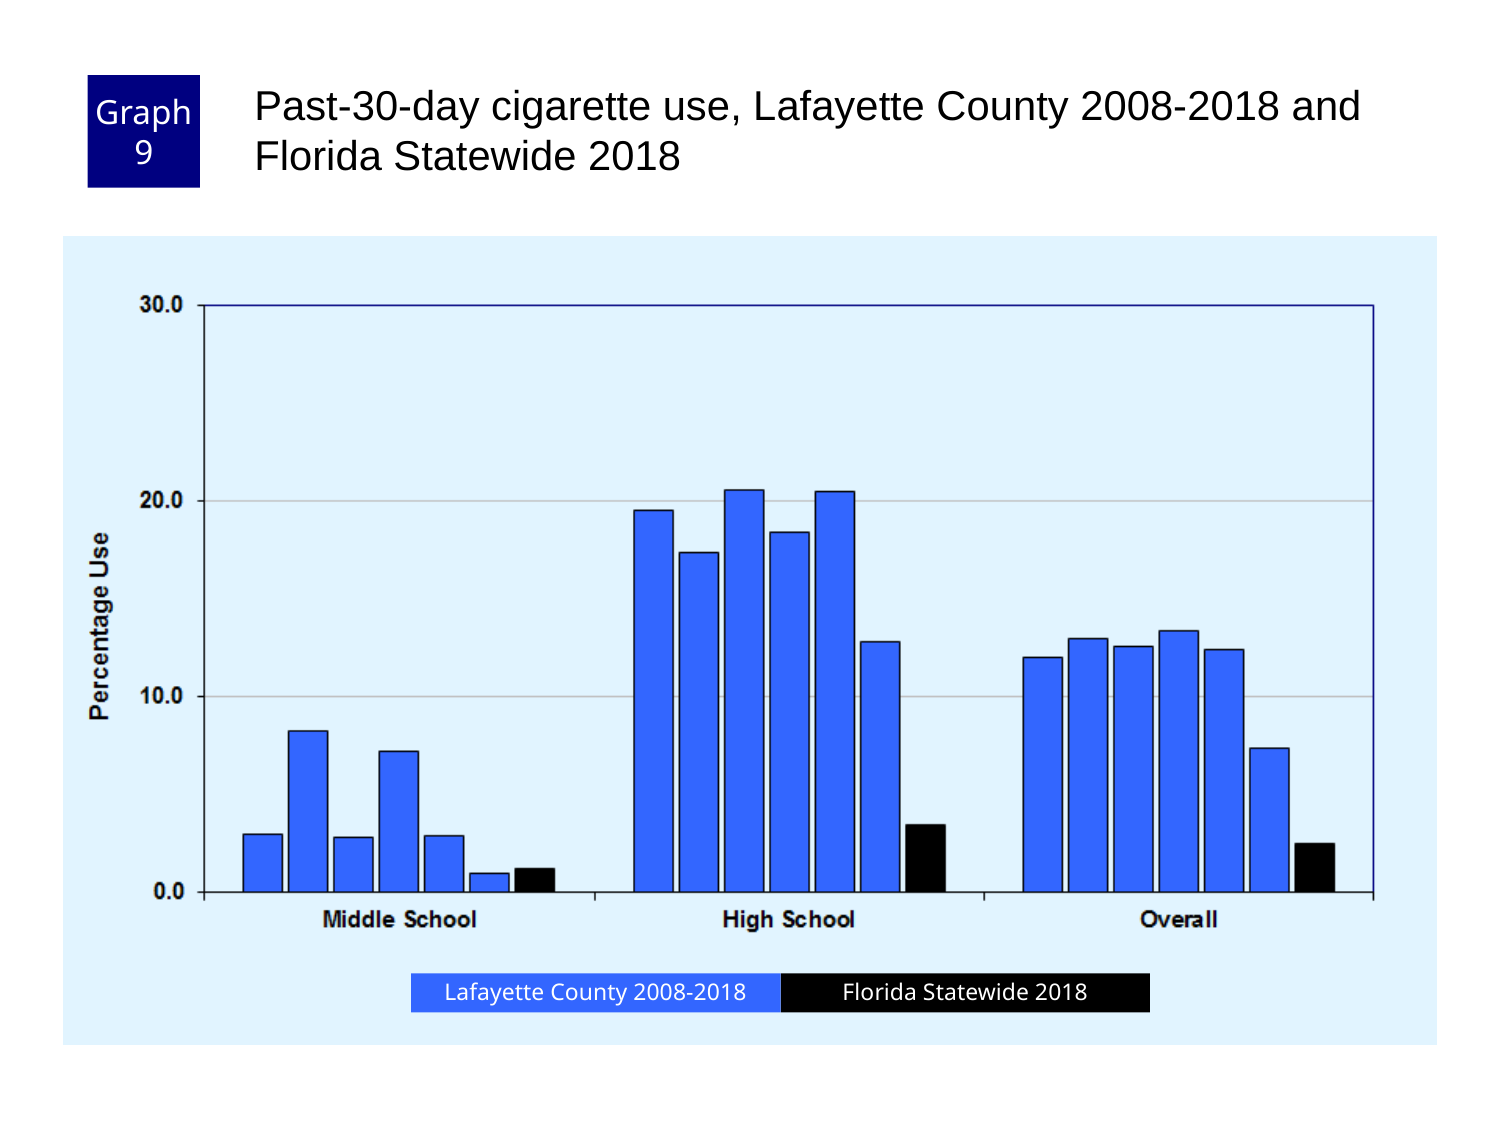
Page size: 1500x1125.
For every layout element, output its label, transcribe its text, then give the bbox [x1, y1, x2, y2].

text_box Past-30-day cigarette use, Lafayette County 2008-2018 and Florida Statewide 2018 [249, 75, 1438, 200]
text_box Graph 9 [87, 75, 200, 188]
picture [62, 236, 1437, 1046]
